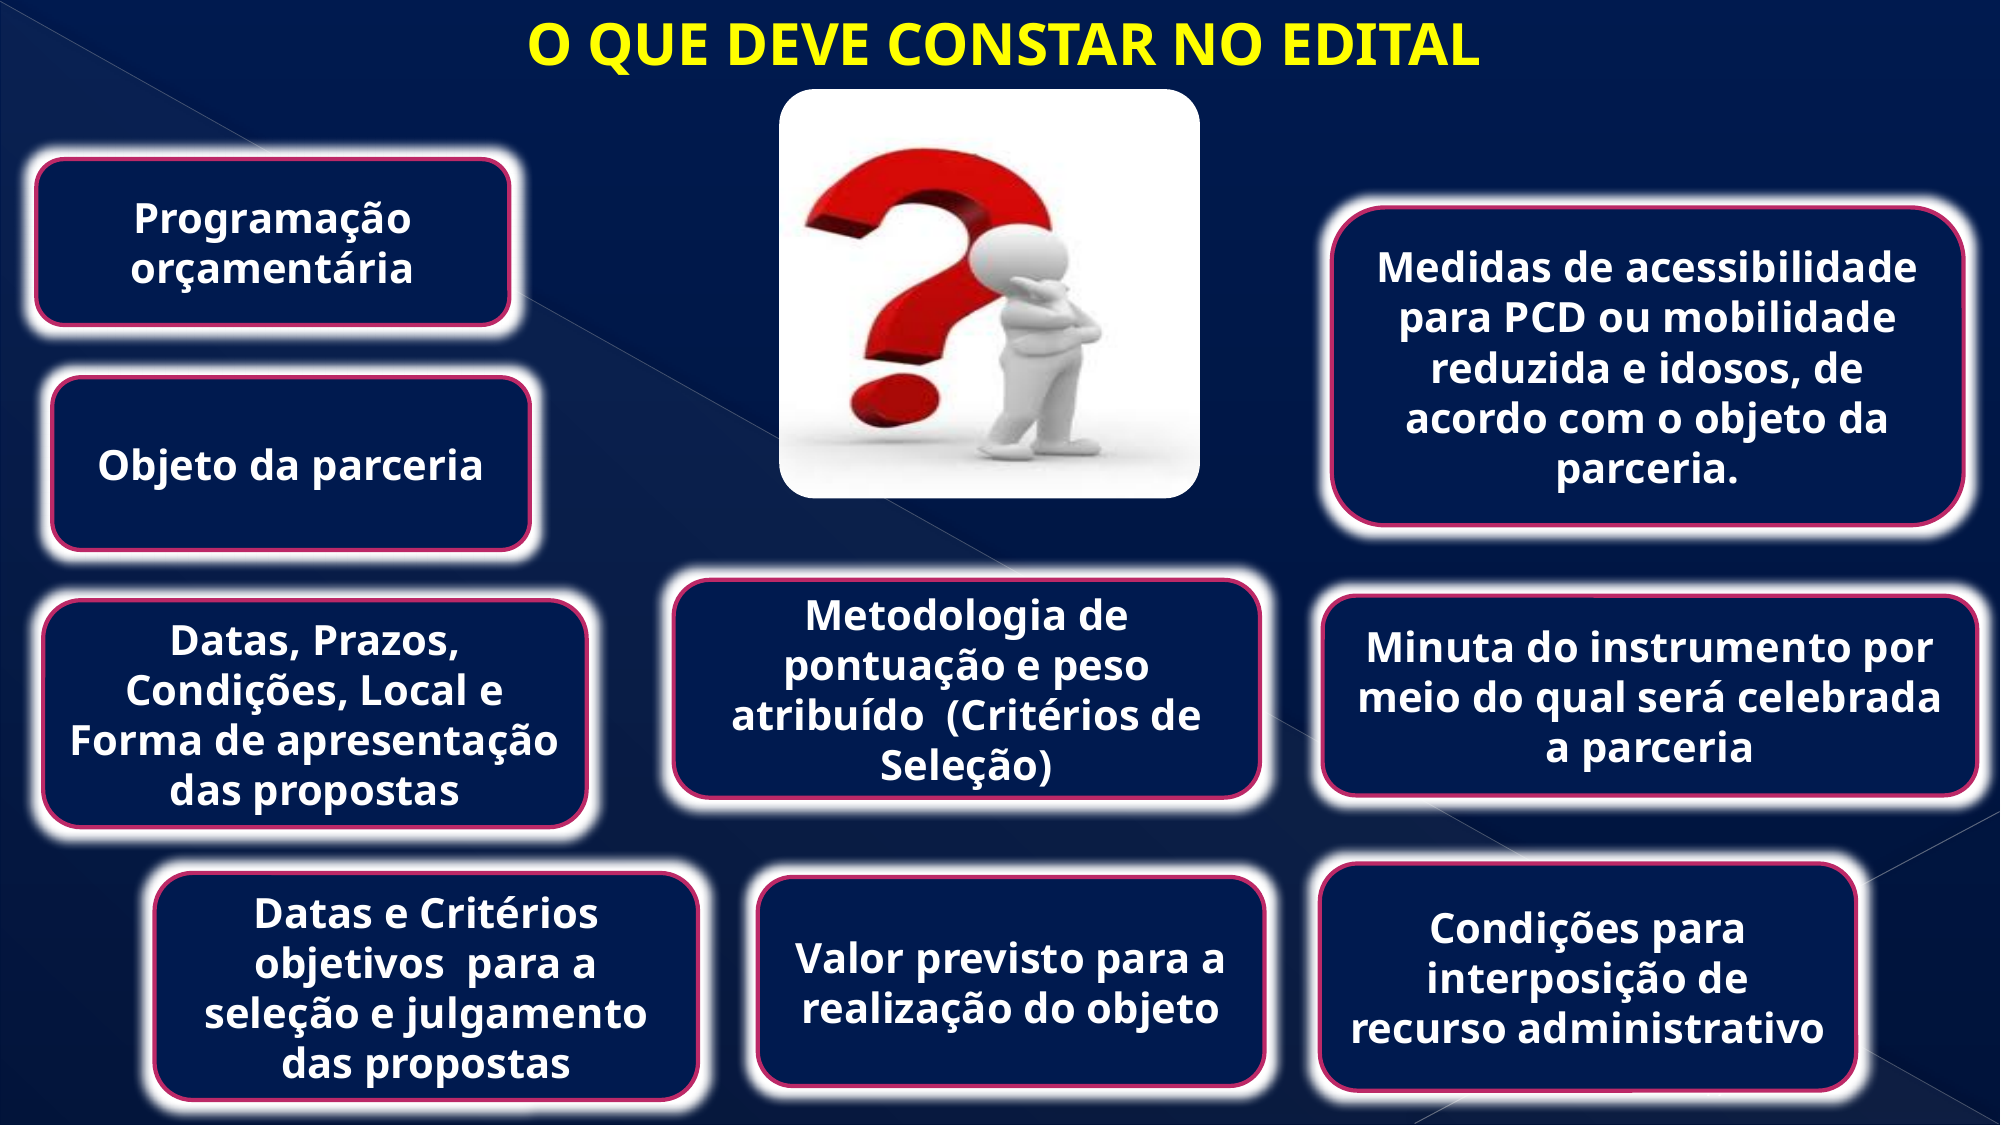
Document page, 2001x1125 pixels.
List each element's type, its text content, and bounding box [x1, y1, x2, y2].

text_box Medidas de acessibilidade para PCD ou mobilidade reduzida e idosos, de acordo com o objeto da parceria. [1329, 205, 1966, 528]
text_box Valor previsto para a realização do objeto [755, 874, 1267, 1089]
text_box Minuta do instrumento por meio do qual será celebrada a parceria [1320, 593, 1980, 798]
text_box Condições para interposição de recurso administrativo [1317, 861, 1859, 1093]
text_box Datas, Prazos, Condições, Local e Forma de apresentação das propostas [41, 598, 589, 830]
text_box Datas e Critérios objetivos para a seleção e julgamento das propostas [152, 870, 701, 1103]
text_box Objeto da parceria [50, 375, 532, 553]
text_box Metodologia de pontuação e peso atribuído (Critérios de Seleção) [671, 577, 1263, 800]
picture [778, 88, 1201, 499]
text_box O QUE DEVE CONSTAR NO Edital [41, 0, 1966, 85]
text_box Programação orçamentária [34, 156, 512, 328]
